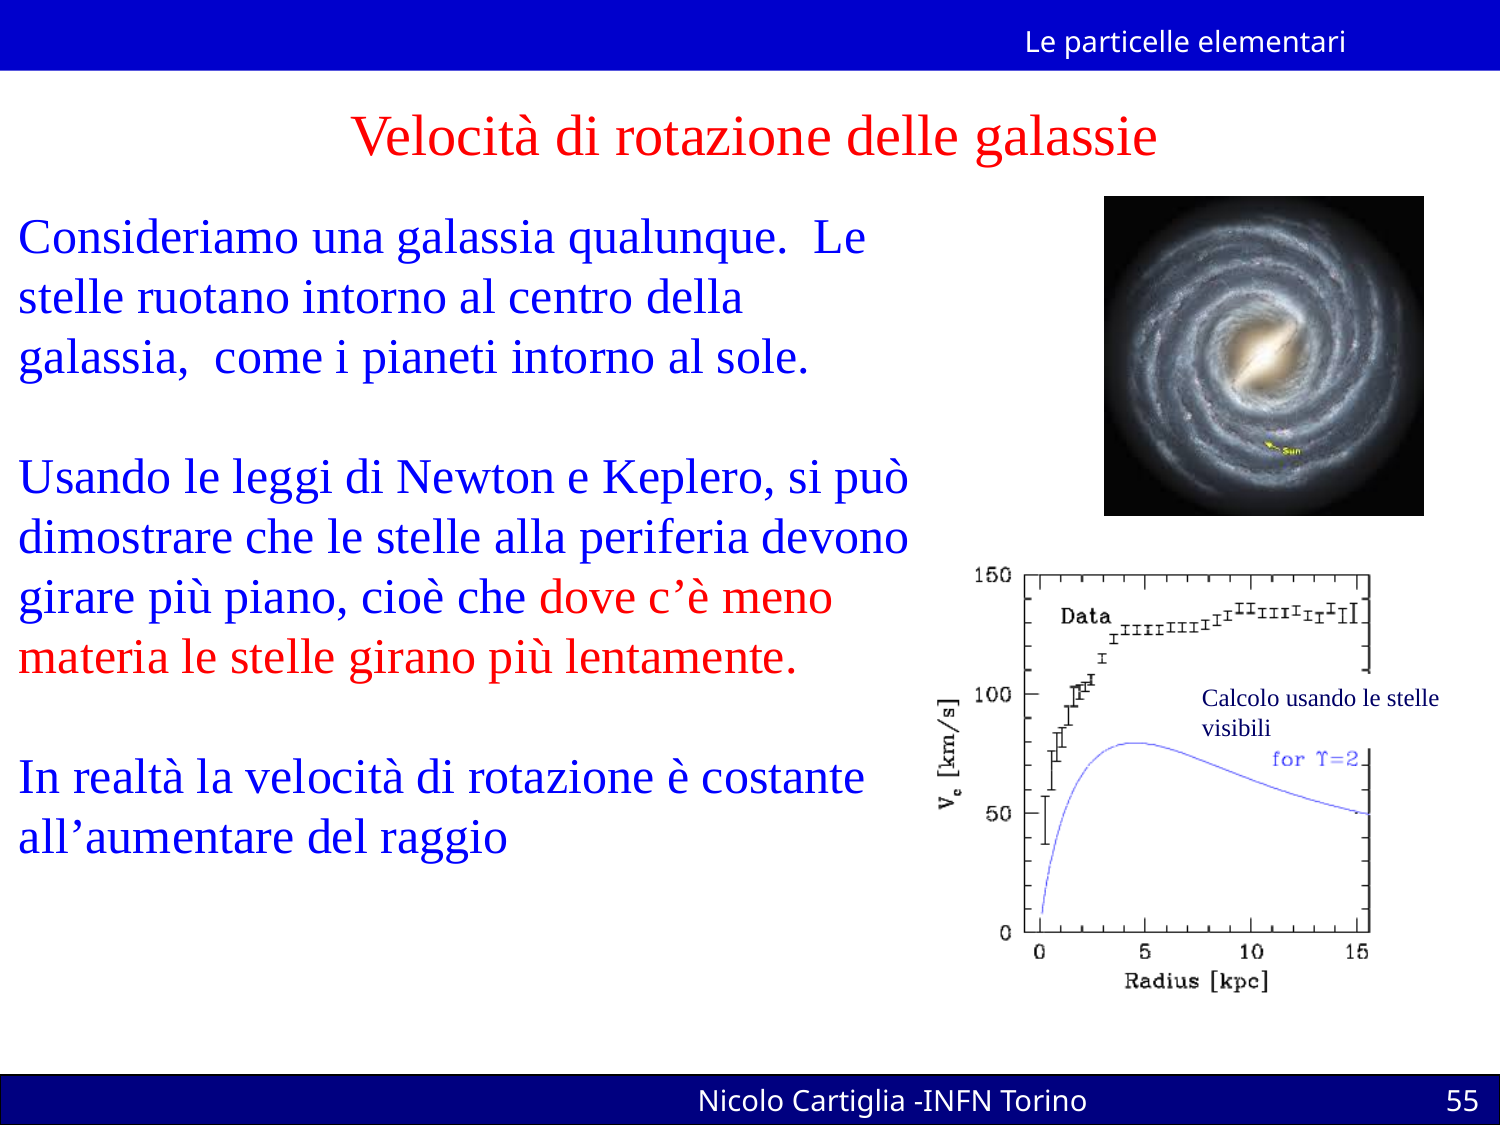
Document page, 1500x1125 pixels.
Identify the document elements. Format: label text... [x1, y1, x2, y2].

text_box Velocità di rotazione delle galassie [29, 90, 1480, 175]
slide_number 55 [1181, 1074, 1495, 1125]
footer Nicolo Cartiglia -INFN Torino [655, 1074, 1131, 1125]
picture [926, 555, 1412, 1012]
text_box Consideriamo una galassia qualunque. Le stelle ruotano intorno al centro della galassia, come i pianeti intorno al sole. Usando le leggi di Newton e Keplero, si può dimostrare che le stelle alla periferia devono girare più piano, cioè che dove c’è meno materia le stelle girano più lentamente. In realtà la velocità di rotazione è costante all’aumentare del raggio [4, 196, 939, 871]
picture [1104, 196, 1424, 516]
text_box Calcolo usando le stelle visibili [1416, 673, 1483, 749]
